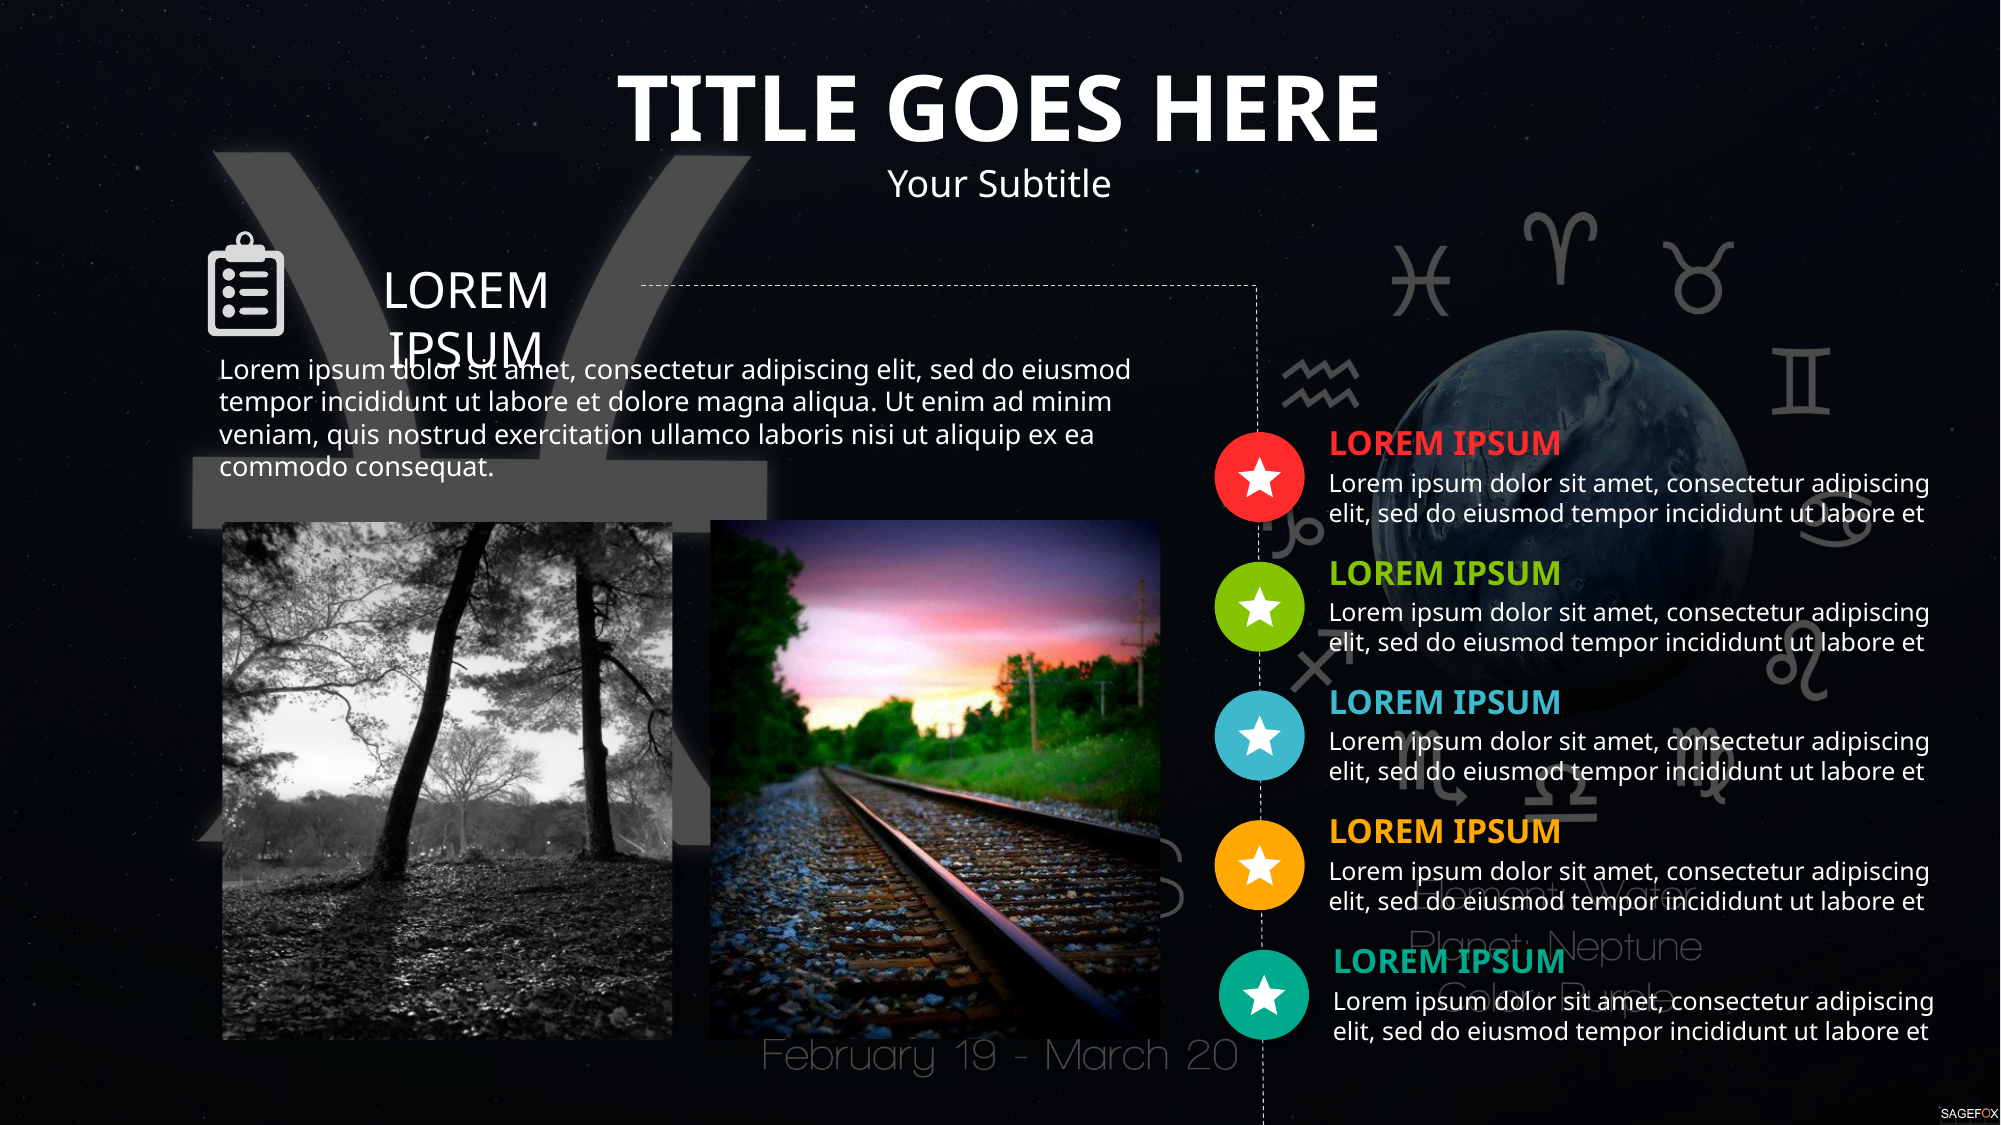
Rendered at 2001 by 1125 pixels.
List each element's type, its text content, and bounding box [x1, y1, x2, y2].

text_box LOREM IPSUM Lorem ipsum dolor sit amet, consectetur adipiscing elit, sed do eiusmod tempor incididunt ut labore et [1318, 546, 1953, 662]
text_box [1256, 287, 1264, 432]
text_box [1256, 1040, 1264, 1125]
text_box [1256, 652, 1264, 690]
text_box LOREM IPSUM Lorem ipsum dolor sit amet, consectetur adipiscing elit, sed do eiusmod tempor incididunt ut labore et [1318, 675, 1953, 791]
text_box LOREM IPSUM [292, 250, 642, 344]
text_box LOREM IPSUM Lorem ipsum dolor sit amet, consectetur adipiscing elit, sed do eiusmod tempor incididunt ut labore et [1318, 417, 1953, 533]
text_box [1256, 781, 1264, 820]
text_box [221, 521, 673, 1041]
text_box LOREM IPSUM Lorem ipsum dolor sit amet, consectetur adipiscing elit, sed do eiusmod tempor incididunt ut labore et [1318, 805, 1953, 921]
text_box Lorem ipsum dolor sit amet, consectetur adipiscing elit, sed do eiusmod tempor incididunt ut labore et dolore magna aliqua. Ut enim ad minim veniam, quis nostrud exercitation ullamco laboris nisi ut aliquip ex ea commodo consequat. [204, 344, 1168, 490]
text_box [1214, 561, 1305, 652]
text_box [1214, 432, 1305, 523]
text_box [1218, 949, 1309, 1040]
picture [0, 0, 2001, 1125]
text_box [1214, 690, 1305, 781]
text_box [1256, 911, 1264, 949]
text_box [1256, 523, 1264, 561]
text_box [207, 231, 285, 337]
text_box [1214, 820, 1305, 911]
text_box [709, 520, 1161, 1039]
text_box LOREM IPSUM Lorem ipsum dolor sit amet, consectetur adipiscing elit, sed do eiusmod tempor incididunt ut labore et [1322, 935, 1958, 1050]
text_box TITLE GOES HERE Your Subtitle [548, 42, 1452, 212]
